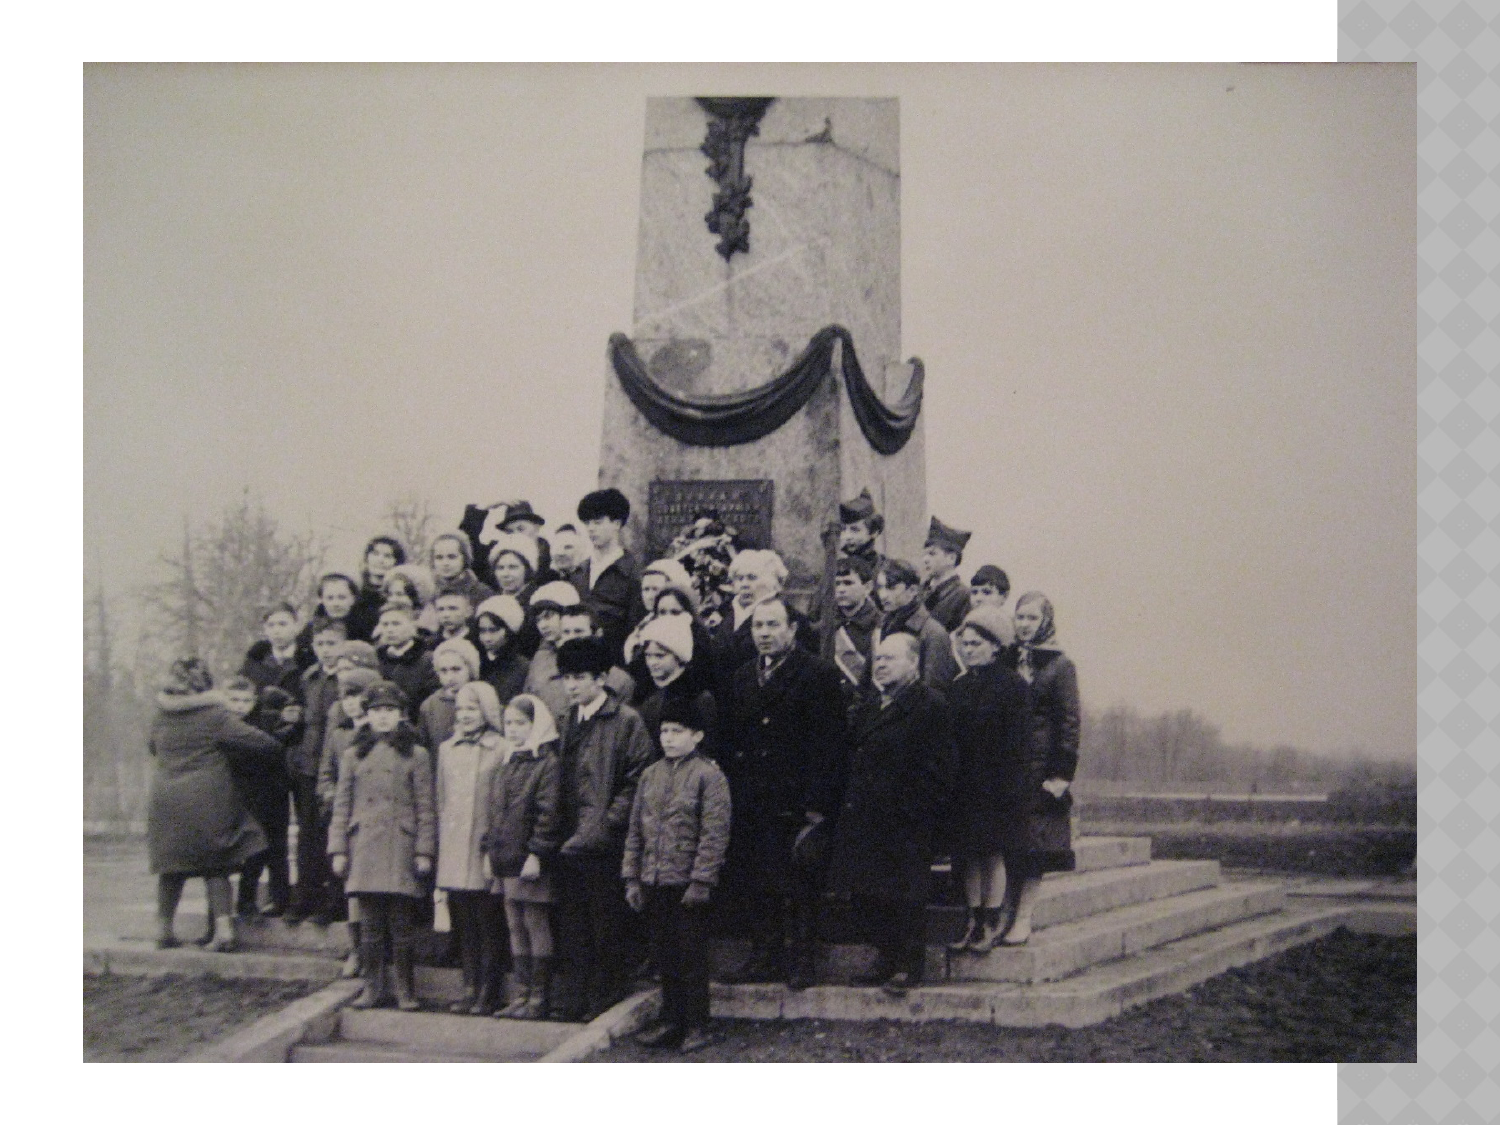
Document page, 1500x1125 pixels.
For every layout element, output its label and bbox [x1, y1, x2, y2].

picture [82, 62, 1417, 1063]
